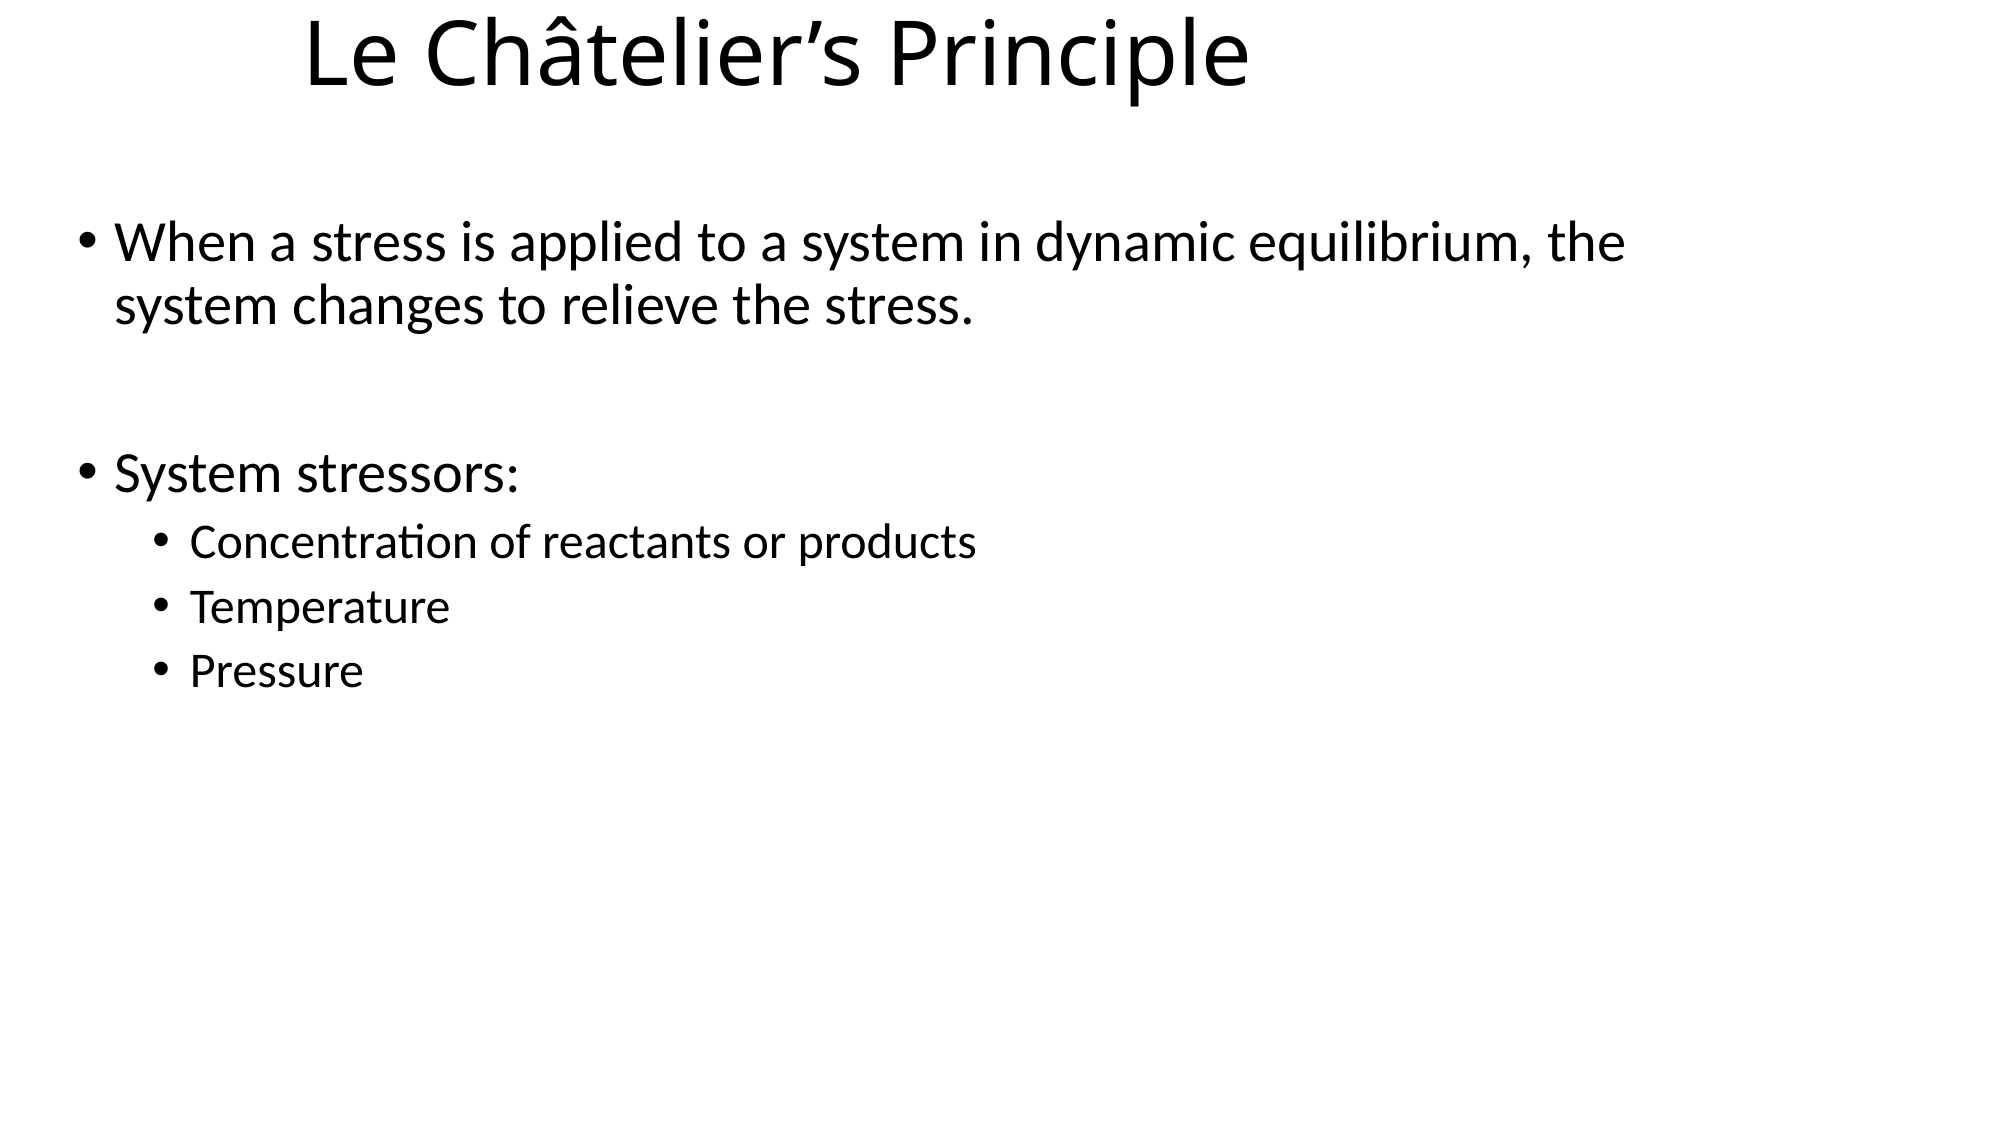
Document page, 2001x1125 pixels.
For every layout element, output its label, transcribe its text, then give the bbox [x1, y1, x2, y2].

title Le Châtelier’s Principle [287, 0, 1713, 113]
list When a stress is applied to a system in dynamic equilibrium, the system changes to relieve the stress. System stressors: Concentration of reactants or products Temperature Pressure [62, 203, 1788, 919]
